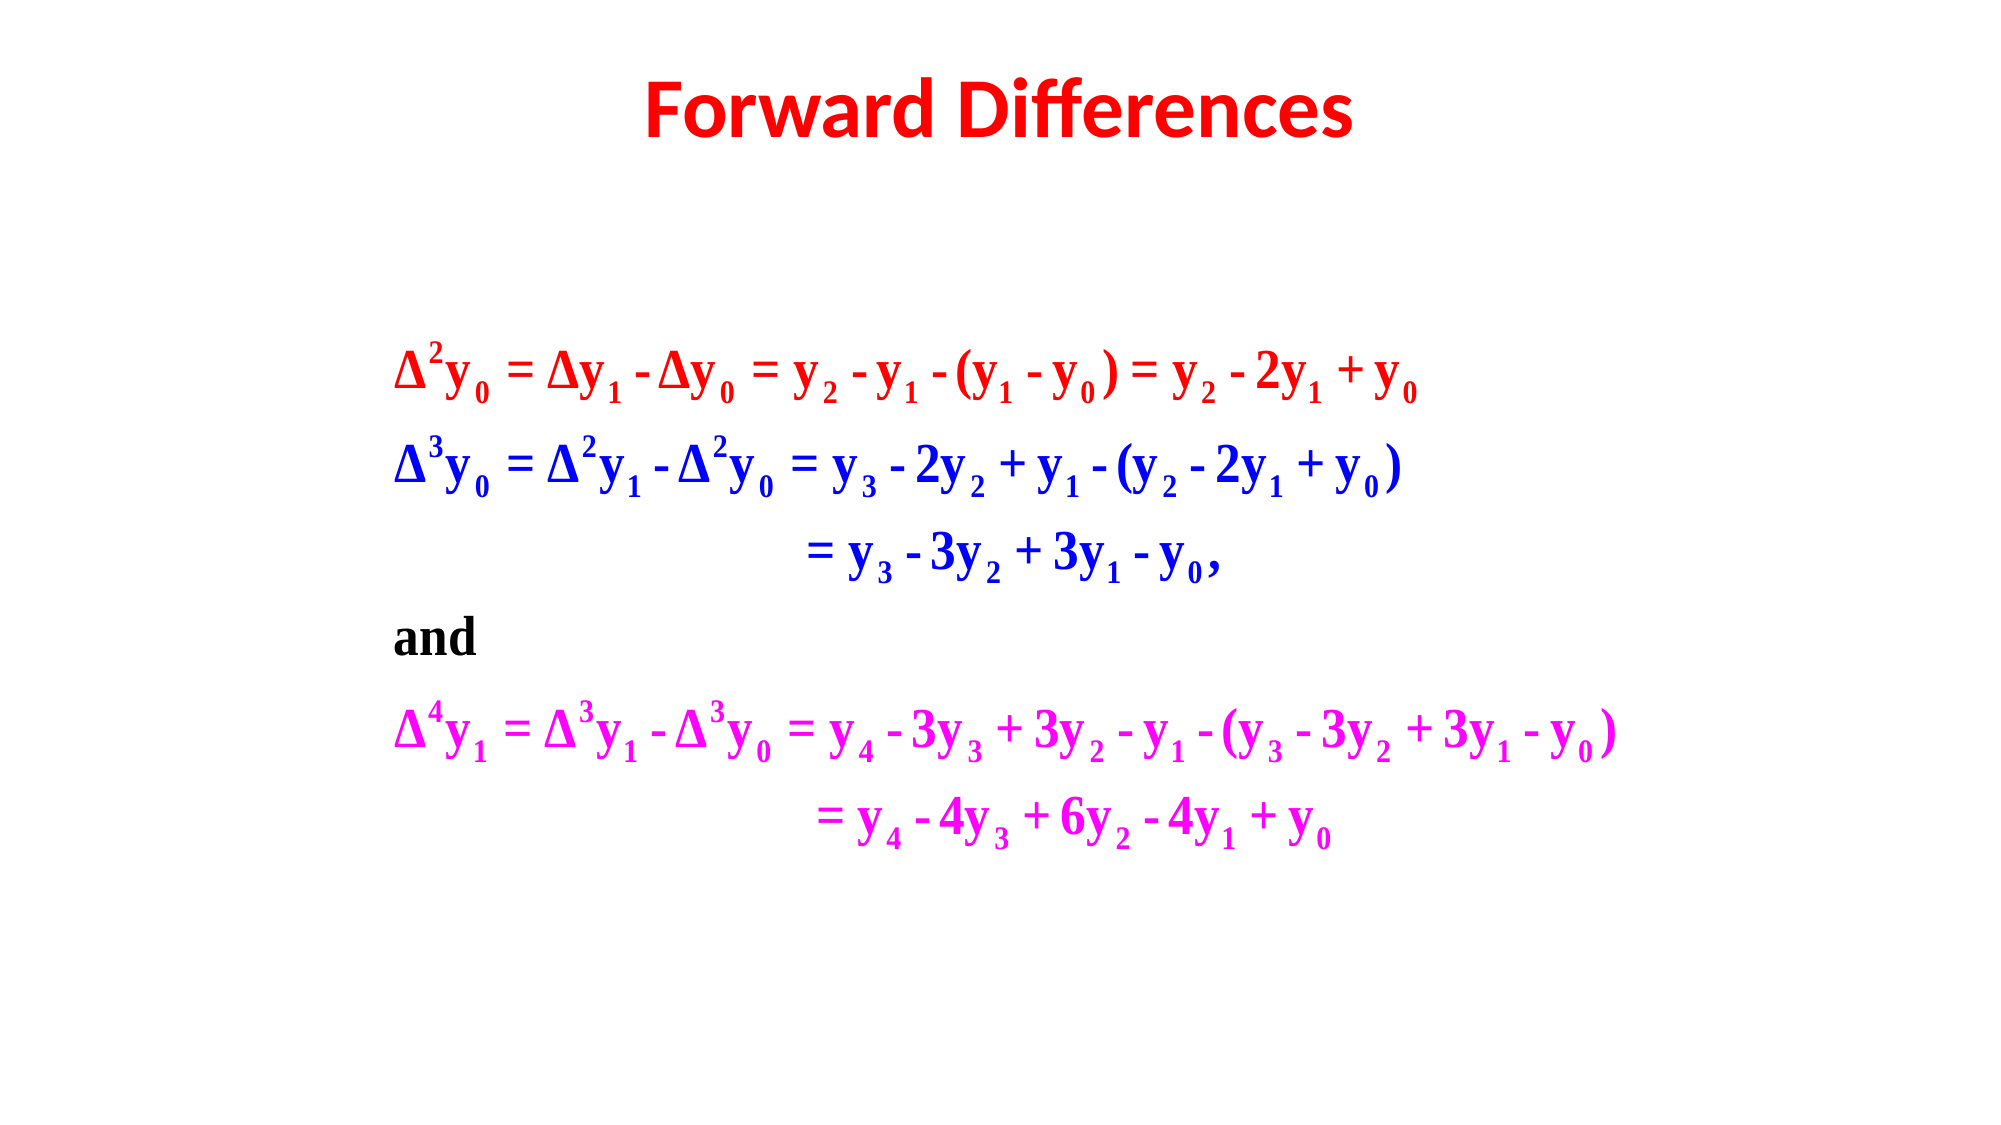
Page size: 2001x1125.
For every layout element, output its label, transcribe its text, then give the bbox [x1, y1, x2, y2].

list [387, 324, 1626, 863]
title Forward Differences [324, 45, 1675, 163]
